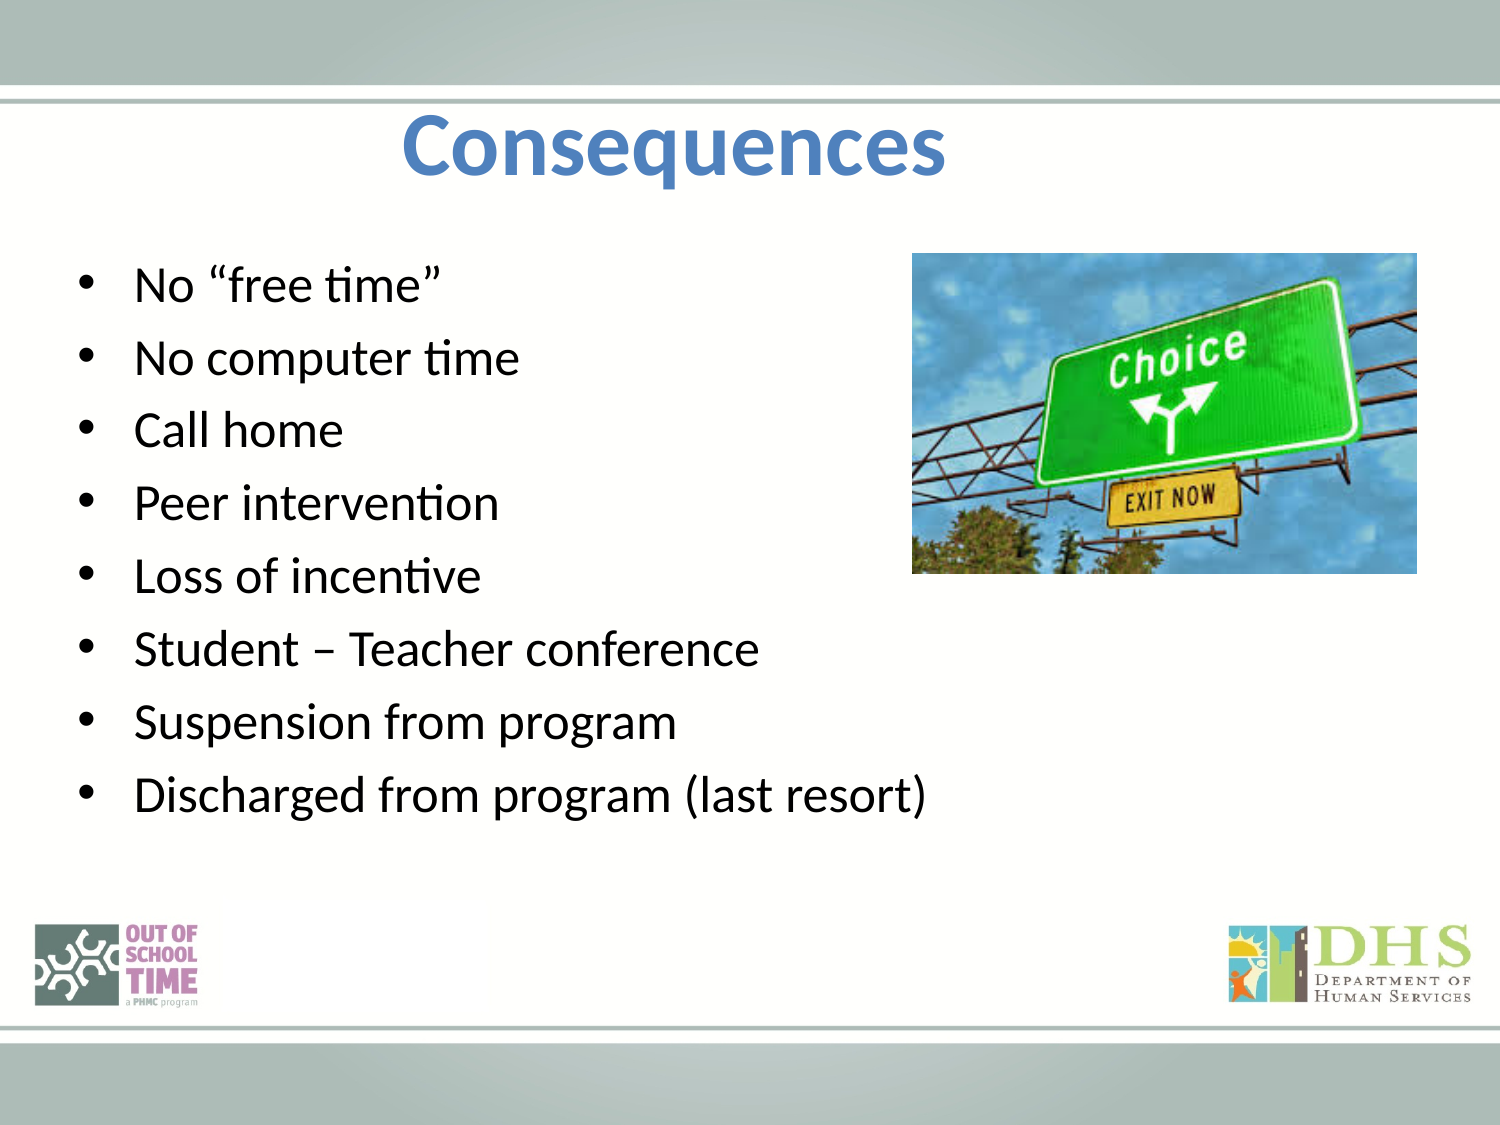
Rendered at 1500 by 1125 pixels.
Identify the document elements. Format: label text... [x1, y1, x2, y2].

picture [0, 0, 1500, 1125]
title Consequences [0, 45, 1350, 233]
list No “free time” No computer time Call home Peer intervention Loss of incentive Student – Teacher conference Suspension from program Discharged from program (last resort) [62, 242, 1063, 813]
